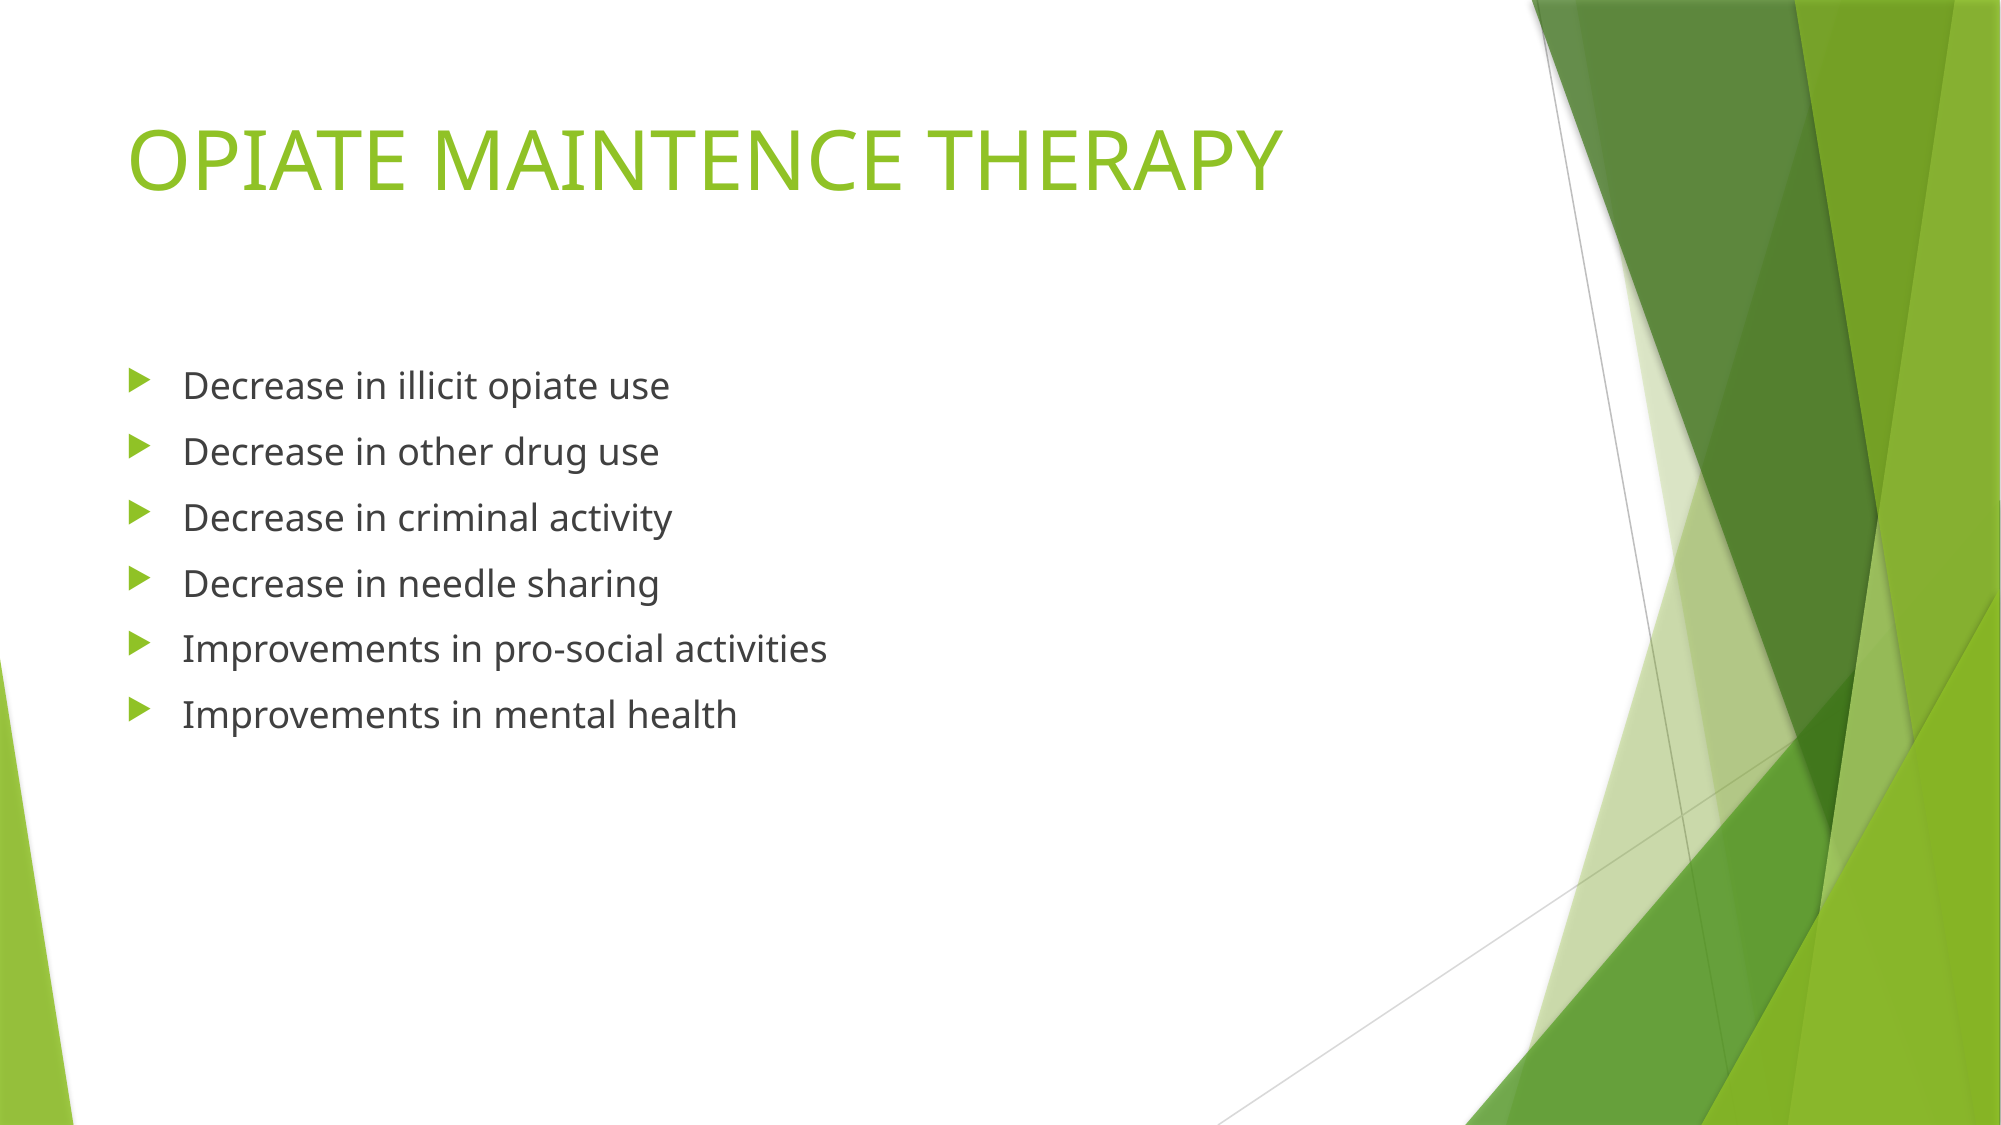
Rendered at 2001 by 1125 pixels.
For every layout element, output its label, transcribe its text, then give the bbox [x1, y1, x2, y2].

title OPIATE MAINTENCE THERAPY [111, 99, 1522, 317]
list Decrease in illicit opiate use Decrease in other drug use Decrease in criminal activity Decrease in needle sharing Improvements in pro-social activities Improvements in mental health [111, 354, 1522, 992]
